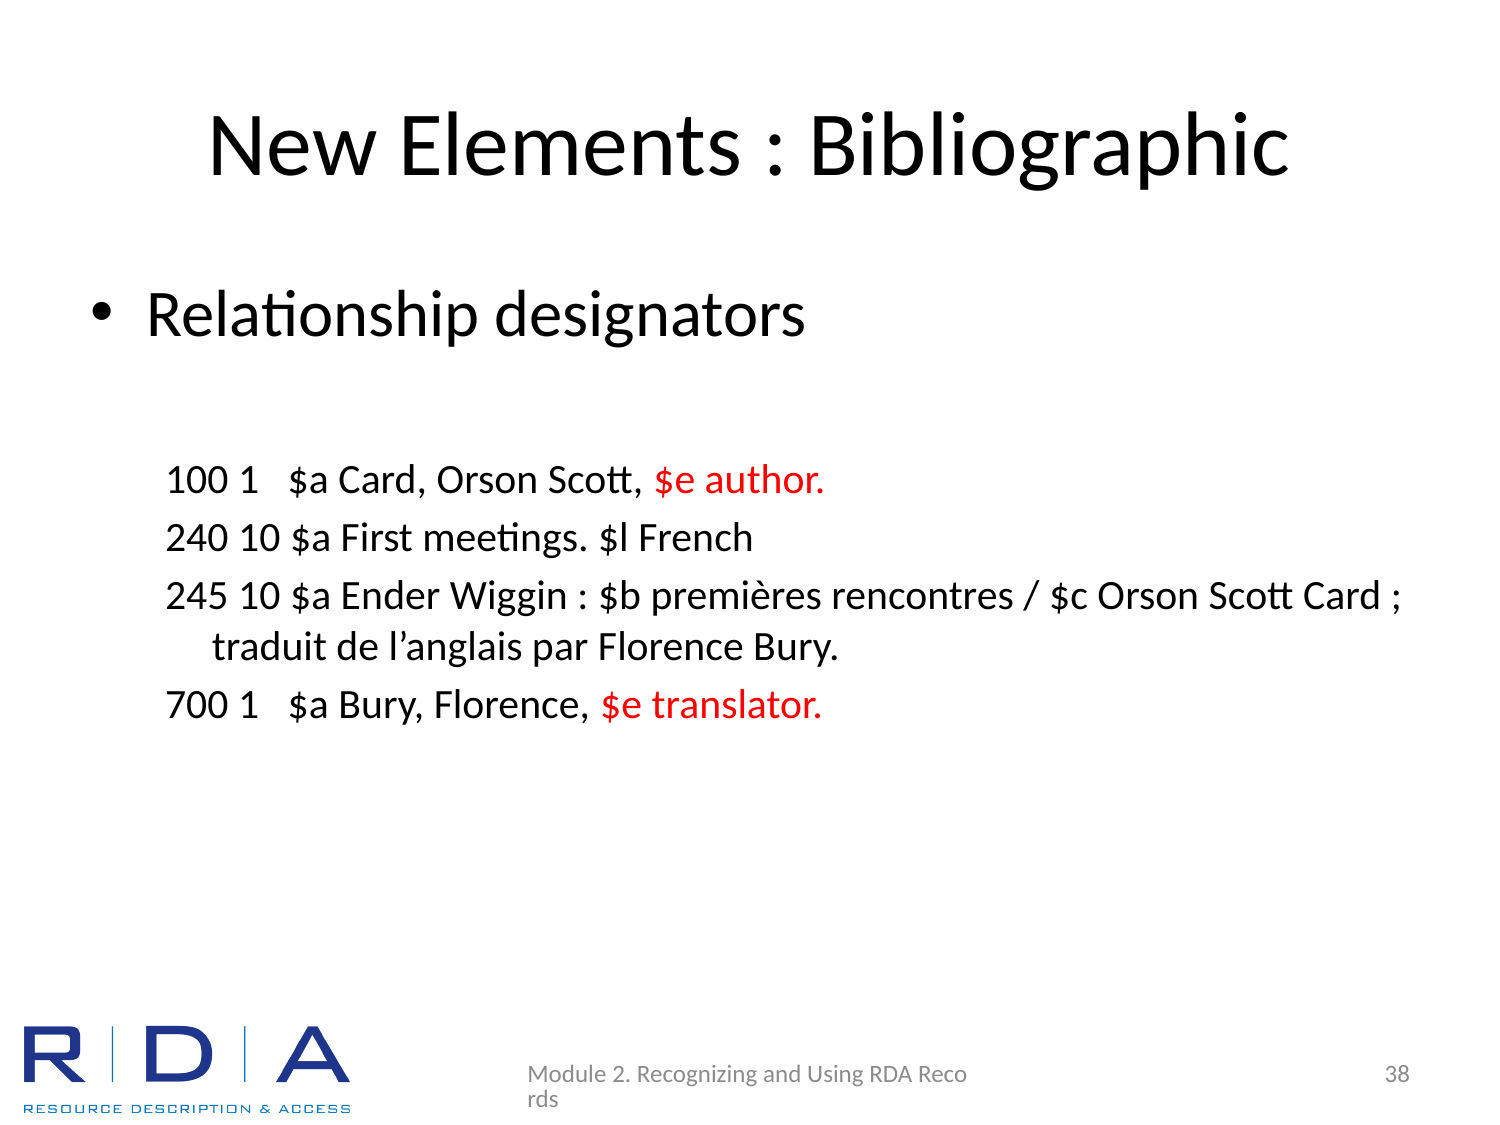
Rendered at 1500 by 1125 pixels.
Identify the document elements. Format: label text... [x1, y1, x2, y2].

title New Elements : Bibliographic [75, 45, 1425, 233]
list Relationship designators 100 1 $a Card, Orson Scott, $e author. 240 10 $a First meetings. $l French 245 10 $a Ender Wiggin : $b premières rencontres / $c Orson Scott Card ; traduit de l’anglais par Florence Bury. 700 1 $a Bury, Florence, $e translator. [75, 262, 1425, 1005]
picture [24, 1022, 350, 1113]
footer Module 2. Recognizing and Using RDA Records [512, 1042, 988, 1103]
slide_number 38 [1074, 1042, 1425, 1103]
